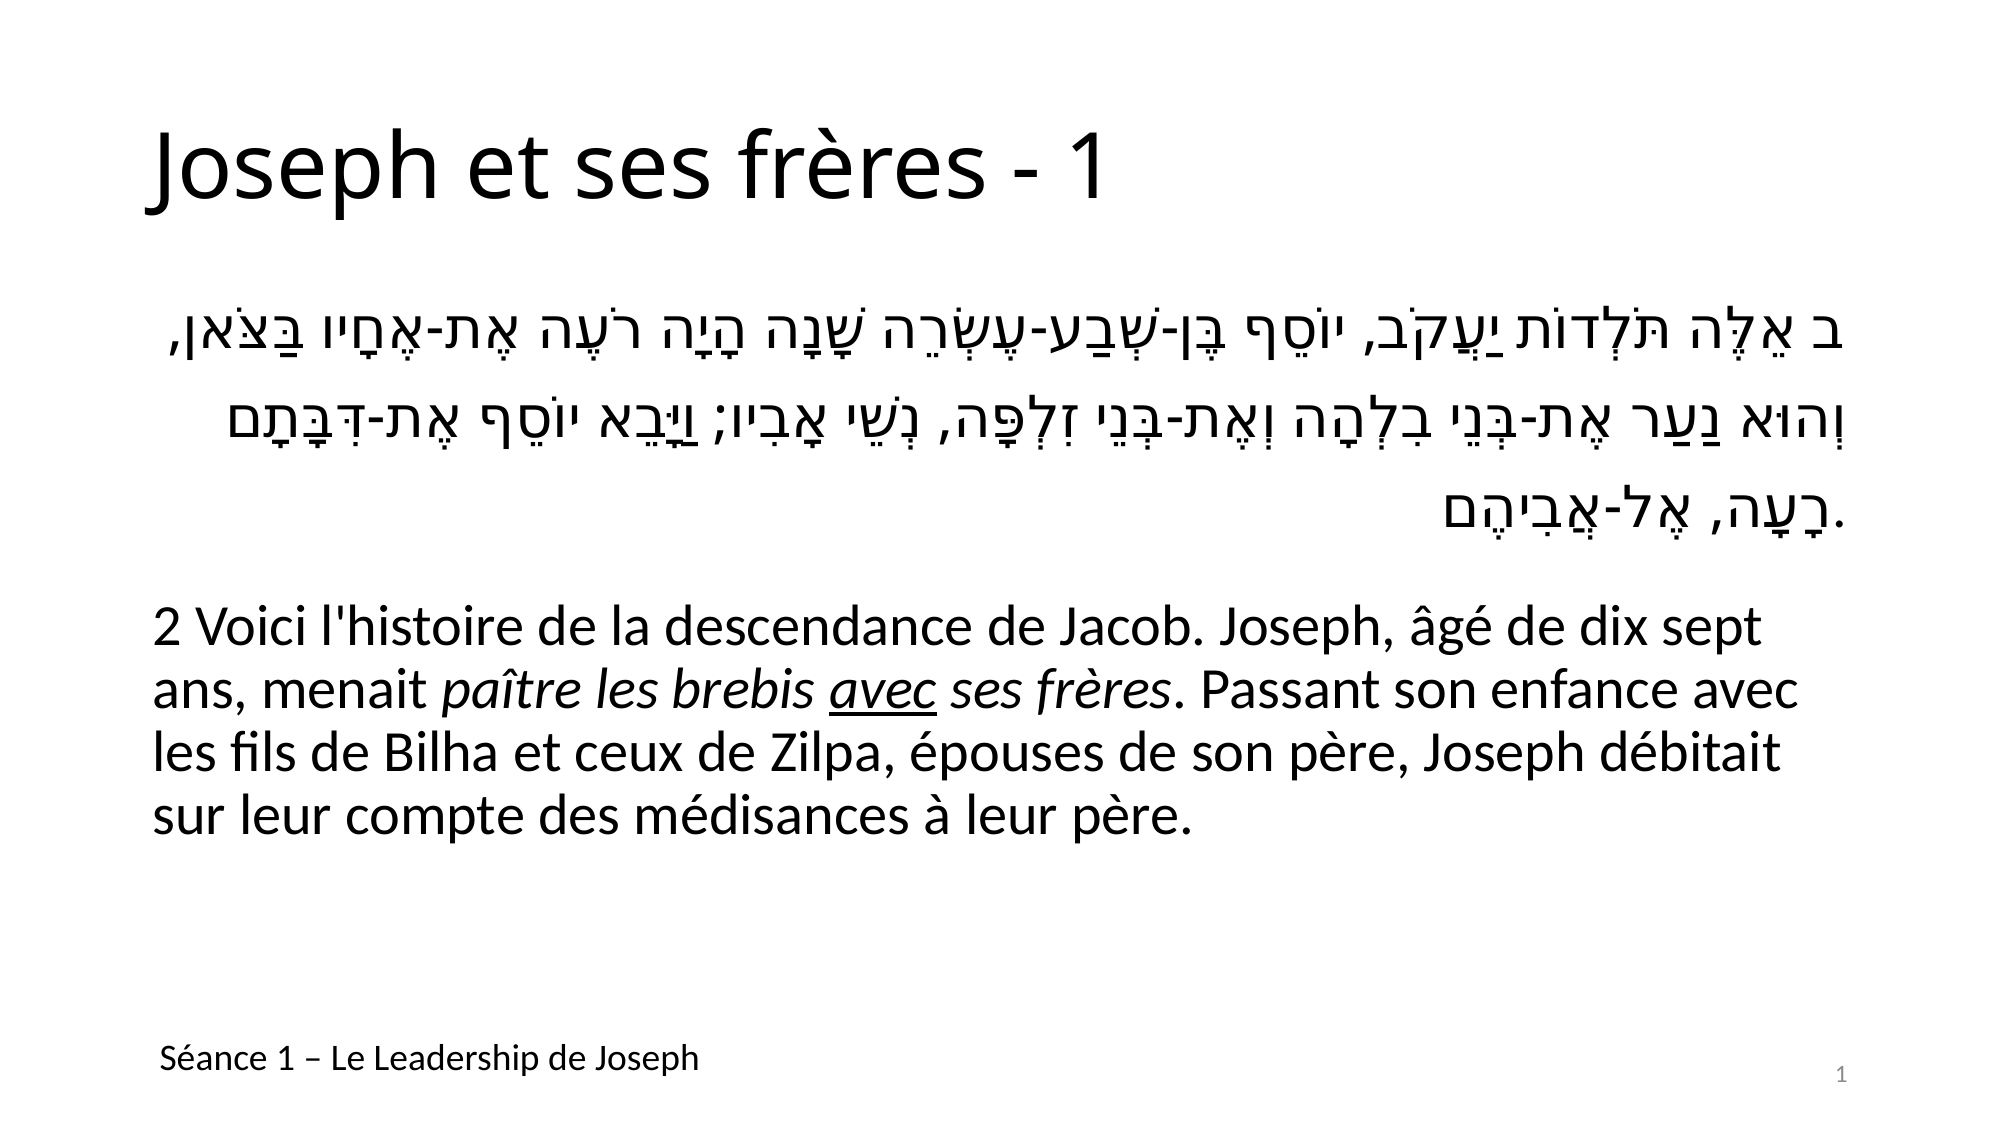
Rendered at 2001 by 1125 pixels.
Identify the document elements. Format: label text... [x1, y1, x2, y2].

list ב אֵלֶּה תֹּלְדוֹת יַעֲקֹב, יוֹסֵף בֶּן-שְׁבַע-עֶשְׂרֵה שָׁנָה הָיָה רֹעֶה אֶת-אֶחָיו בַּצֹּאן, וְהוּא נַעַר אֶת-בְּנֵי בִלְהָה וְאֶת-בְּנֵי זִלְפָּה, נְשֵׁי אָבִיו; וַיָּבֵא יוֹסֵף אֶת-דִּבָּתָם רָעָה, אֶל-אֲבִיהֶם. 2 Voici l'histoire de la descendance de Jacob. Joseph, âgé de dix sept ans, menait paître les brebis avec ses frères. Passant son enfance avec les fils de Bilha et ceux de Zilpa, épouses de son père, Joseph débitait sur leur compte des médisances à leur père. [137, 299, 1863, 1014]
slide_number 1 [1412, 1042, 1863, 1103]
text_box Séance 1 – Le Leadership de Joseph [144, 1025, 1145, 1086]
title Joseph et ses frères - 1 [137, 59, 1863, 278]
